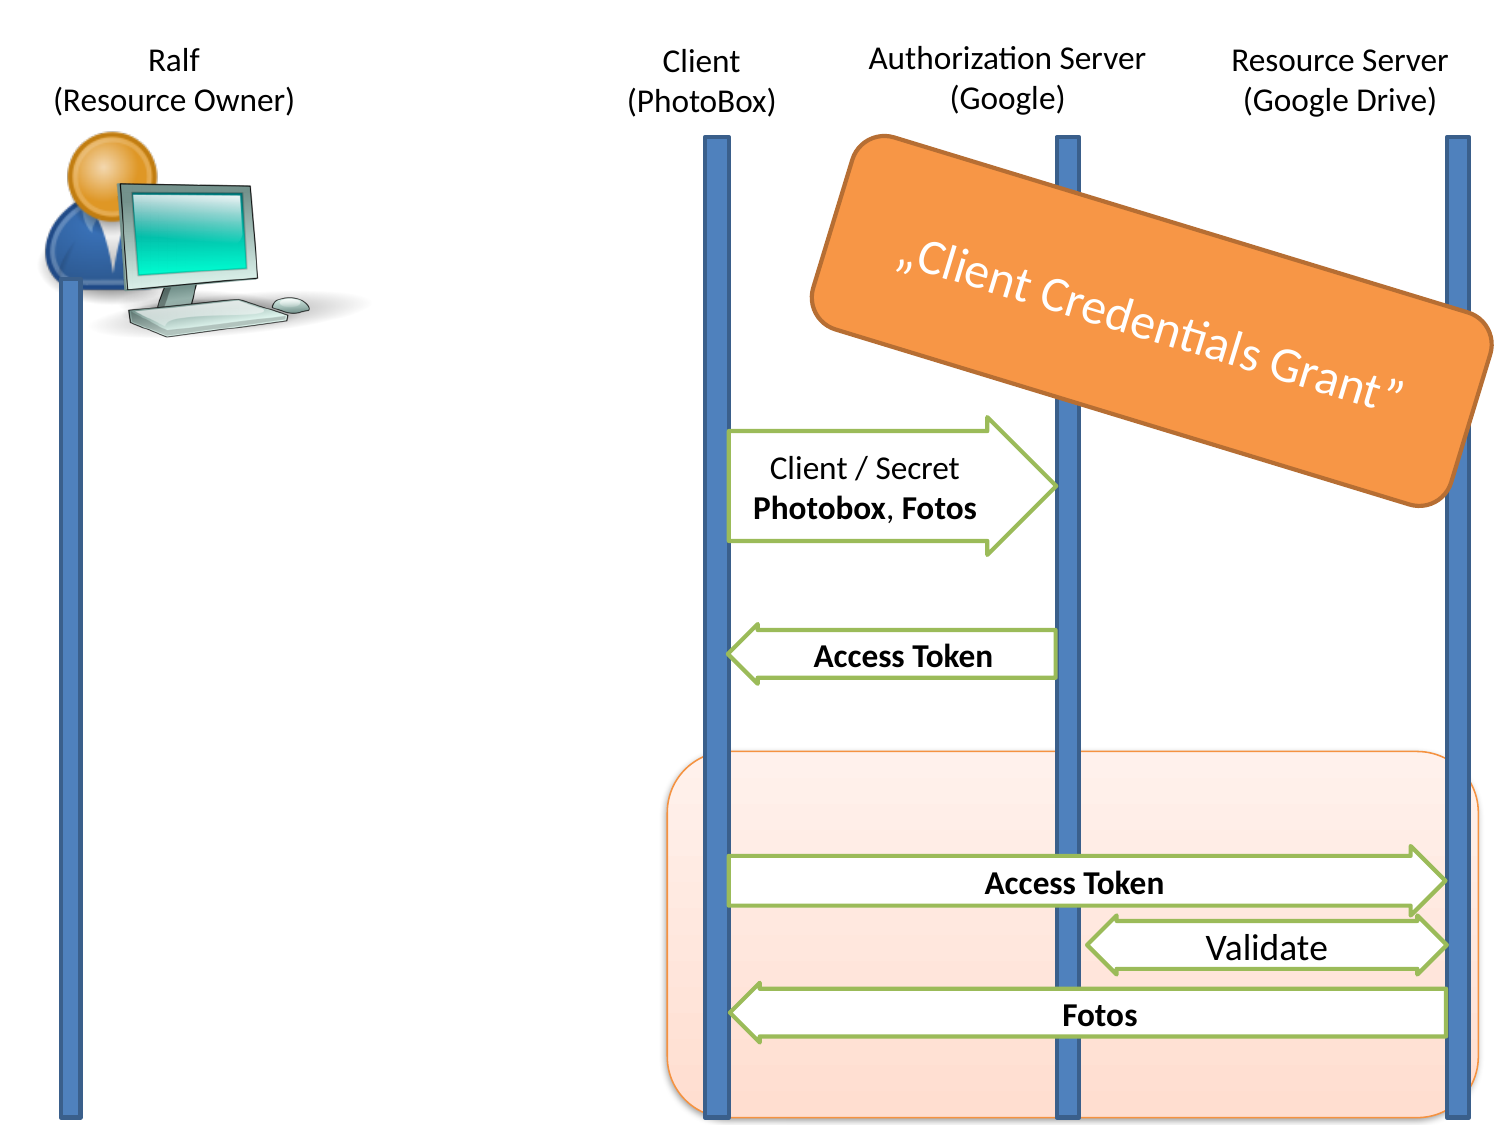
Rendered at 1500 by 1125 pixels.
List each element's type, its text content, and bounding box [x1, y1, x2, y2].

text_box [731, 908, 1055, 1007]
text_box [666, 756, 703, 1114]
text_box [1081, 750, 1445, 876]
text_box Resource Server (Google Drive) [1192, 30, 1488, 126]
text_box [731, 750, 1055, 853]
text_box [1081, 908, 1445, 986]
text_box Fotos [727, 980, 1449, 1045]
text_box Access Token [725, 622, 1058, 686]
text_box Access Token [726, 844, 1448, 918]
text_box [1055, 399, 1081, 853]
text_box [731, 1018, 1055, 1119]
text_box [1081, 1039, 1445, 1119]
text_box [1055, 135, 1081, 191]
text_box Client (PhotoBox) [554, 31, 850, 127]
text_box [1445, 428, 1471, 1120]
text_box [1055, 1039, 1081, 1120]
text_box [59, 322, 83, 1120]
text_box Authorization Server (Google) [849, 28, 1166, 124]
picture [17, 124, 373, 339]
text_box [1055, 908, 1081, 986]
text_box [1445, 135, 1471, 310]
text_box Ralf (Resource Owner) [0, 30, 349, 126]
text_box [1418, 886, 1445, 939]
text_box Client / Secret Photobox, Fotos [726, 415, 1059, 557]
text_box Validate [1084, 913, 1449, 977]
text_box [703, 135, 731, 1120]
text_box „Client Credentials Grant” [809, 133, 1494, 509]
text_box [1471, 782, 1480, 1088]
